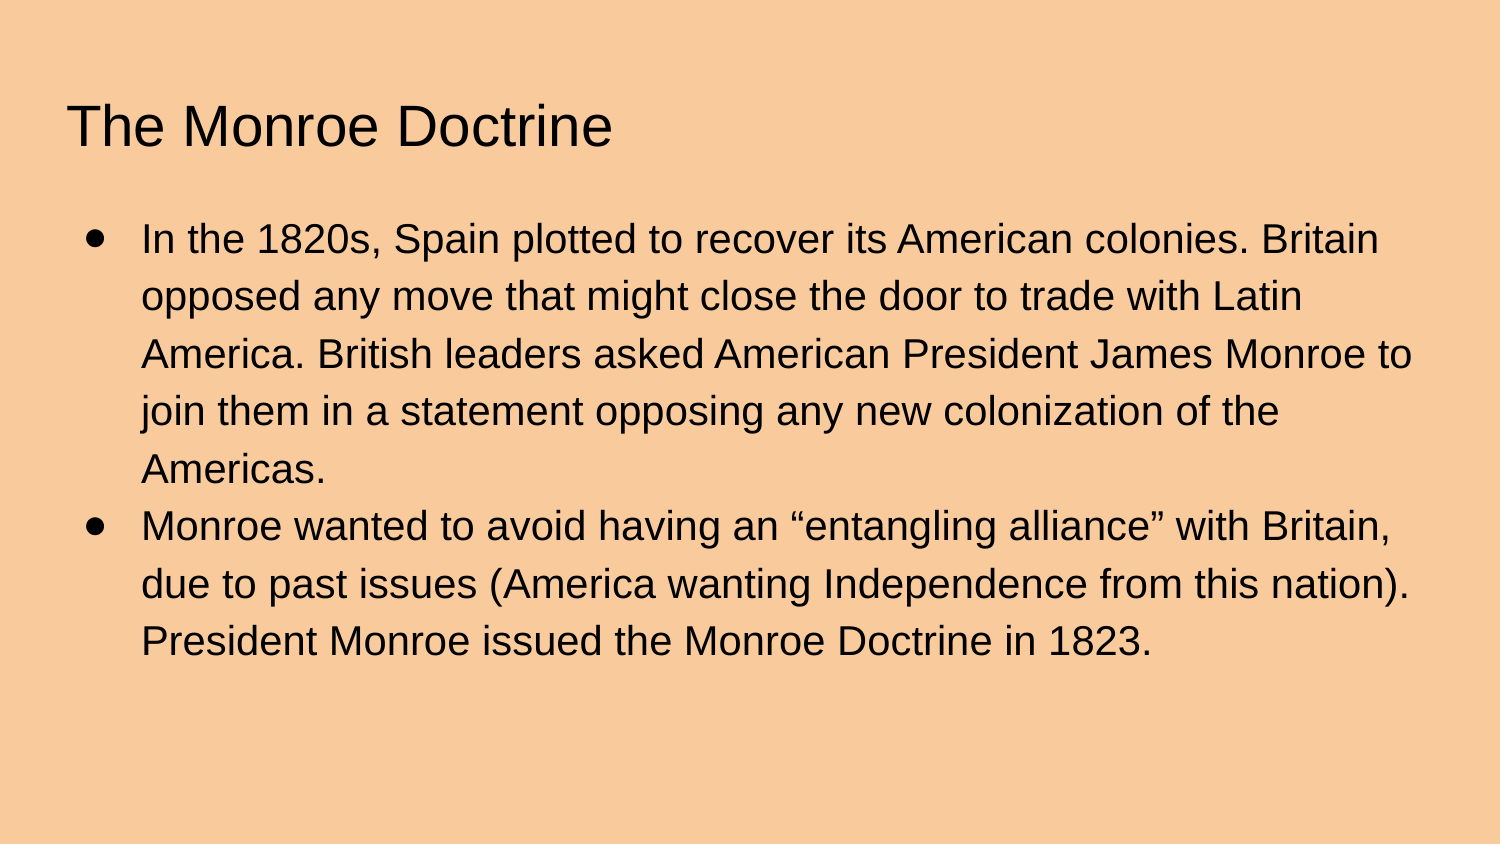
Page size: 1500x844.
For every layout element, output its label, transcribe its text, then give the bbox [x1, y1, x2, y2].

list In the 1820s, Spain plotted to recover its American colonies. Britain opposed any move that might close the door to trade with Latin America. British leaders asked American President James Monroe to join them in a statement opposing any new colonization of the Americas. Monroe wanted to avoid having an “entangling alliance” with Britain, due to past issues (America wanting Independence from this nation). President Monroe issued the Monroe Doctrine in 1823. [51, 189, 1449, 750]
title The Monroe Doctrine [51, 72, 1449, 167]
